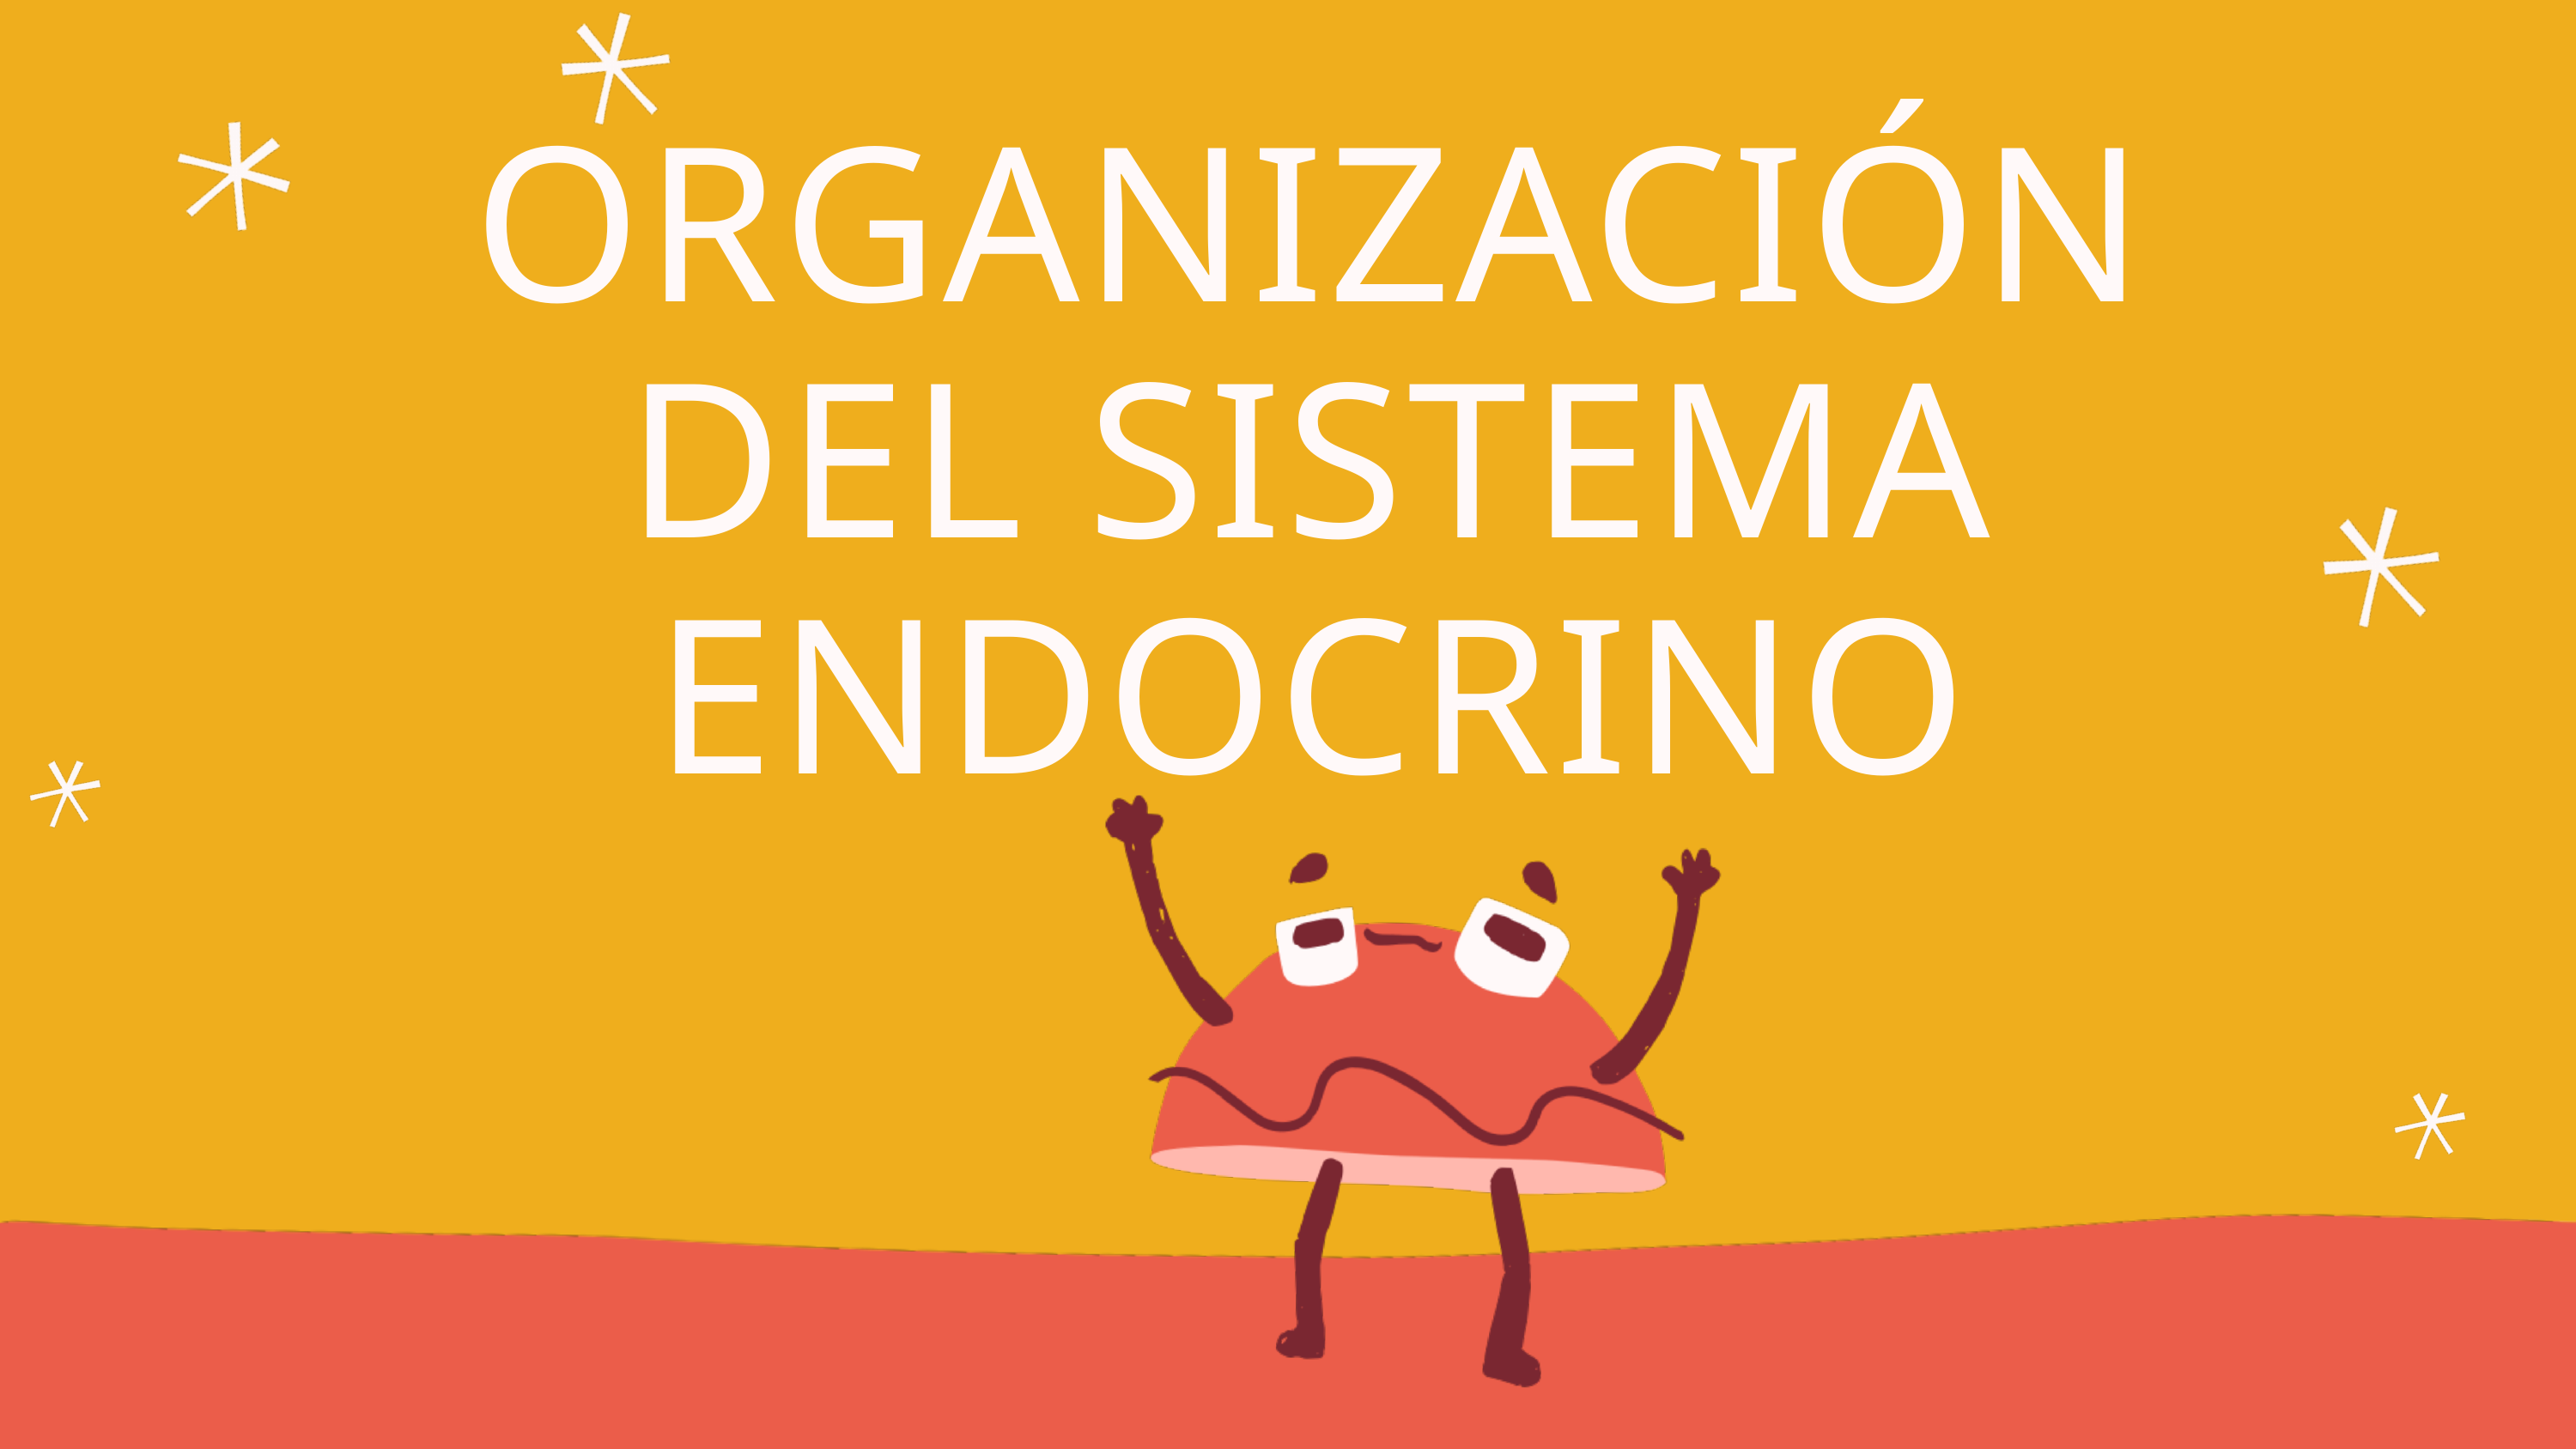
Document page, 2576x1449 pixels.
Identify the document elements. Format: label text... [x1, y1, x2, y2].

text_box ORGANIZACIÓN DEL SISTEMA ENDOCRINO [329, 108, 2294, 817]
picture [550, 2, 685, 137]
picture [0, 795, 2576, 1449]
picture [19, 747, 113, 841]
picture [2312, 495, 2456, 641]
picture [166, 112, 301, 245]
